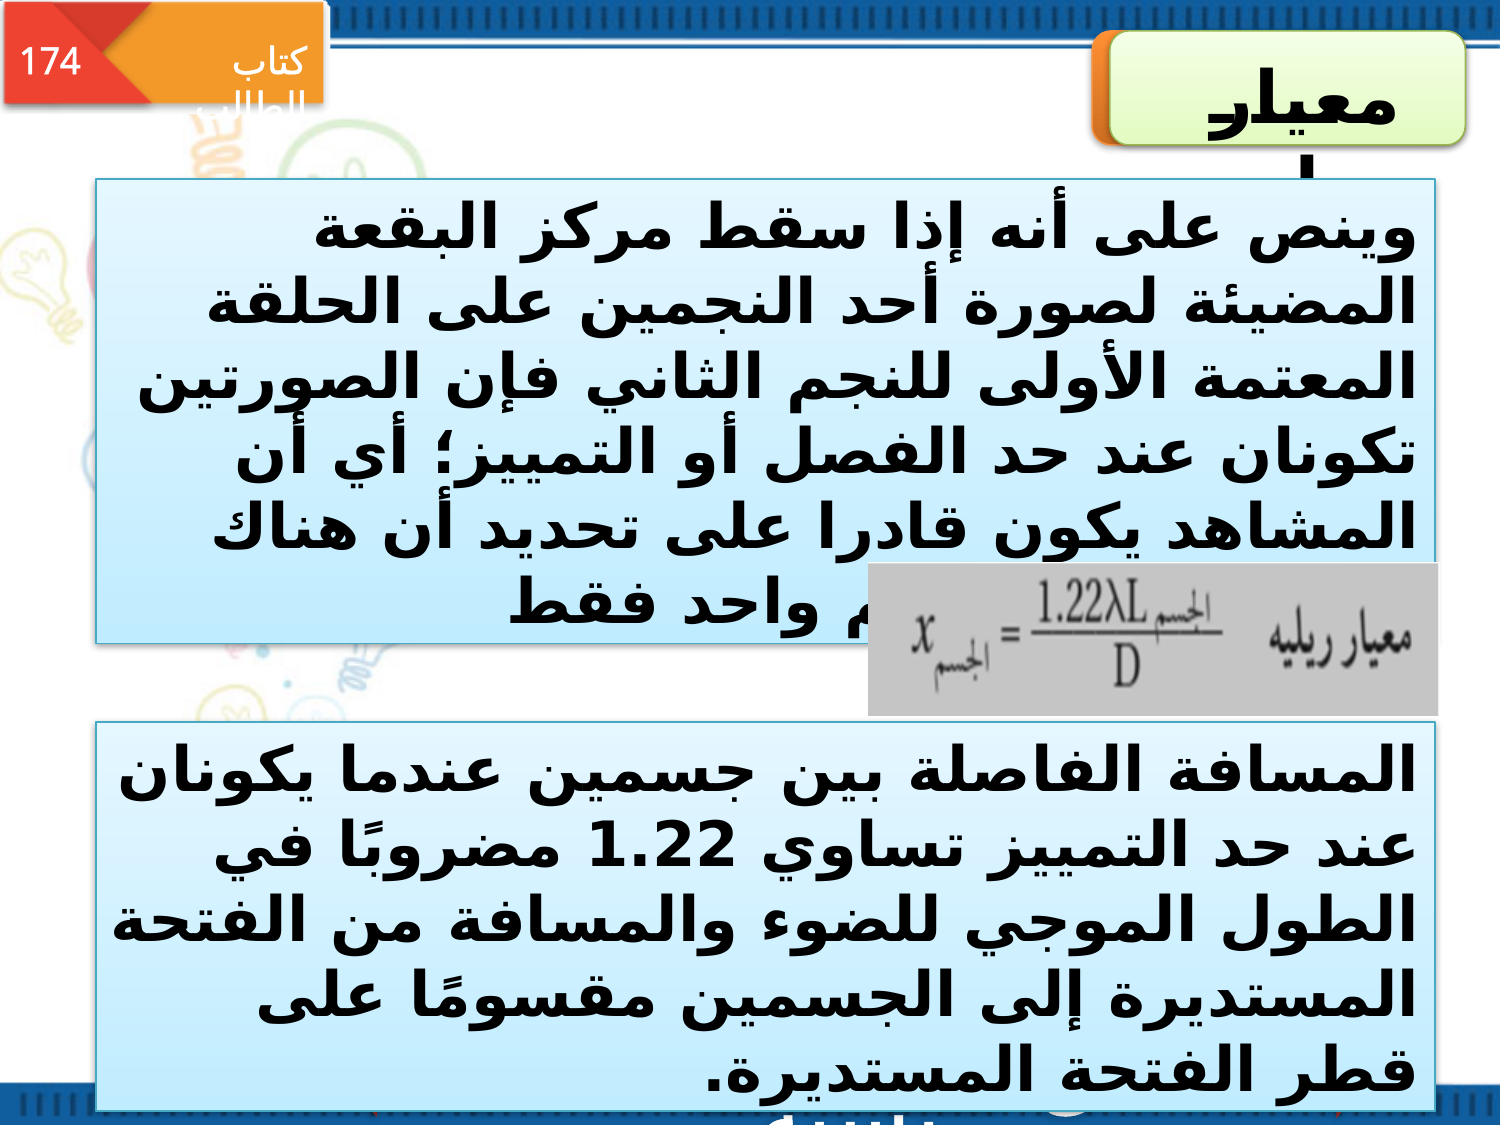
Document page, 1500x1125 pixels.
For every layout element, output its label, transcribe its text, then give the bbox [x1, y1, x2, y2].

text_box وينص على أنه إذا سقط مركز البقعة المضيئة لصورة أحد النجمين على الحلقة المعتمة الأولى للنجم الثاني فإن الصورتين تكونان عند حد الفصل أو التمييز؛ أي أن المشاهد يكون قادرا على تحديد أن هناك نجمين بدلاً من نجم واحد فقط [95, 178, 1436, 644]
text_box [0, 0, 336, 120]
text_box معيار ريليه [1139, 42, 1471, 233]
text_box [1091, 30, 1466, 146]
picture [793, 1119, 894, 1125]
text_box المسافة الفاصلة بين جسمين عندما يكونان عند حد التمييز تساوي 1.22 مضروبًا في الطول الموجي للضوء والمسافة من الفتحة المستديرة إلى الجسمين مقسومًا على قطر الفتحة المستديرة. [95, 721, 1436, 1112]
picture [0, 0, 1500, 1125]
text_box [325, 993, 1383, 1119]
